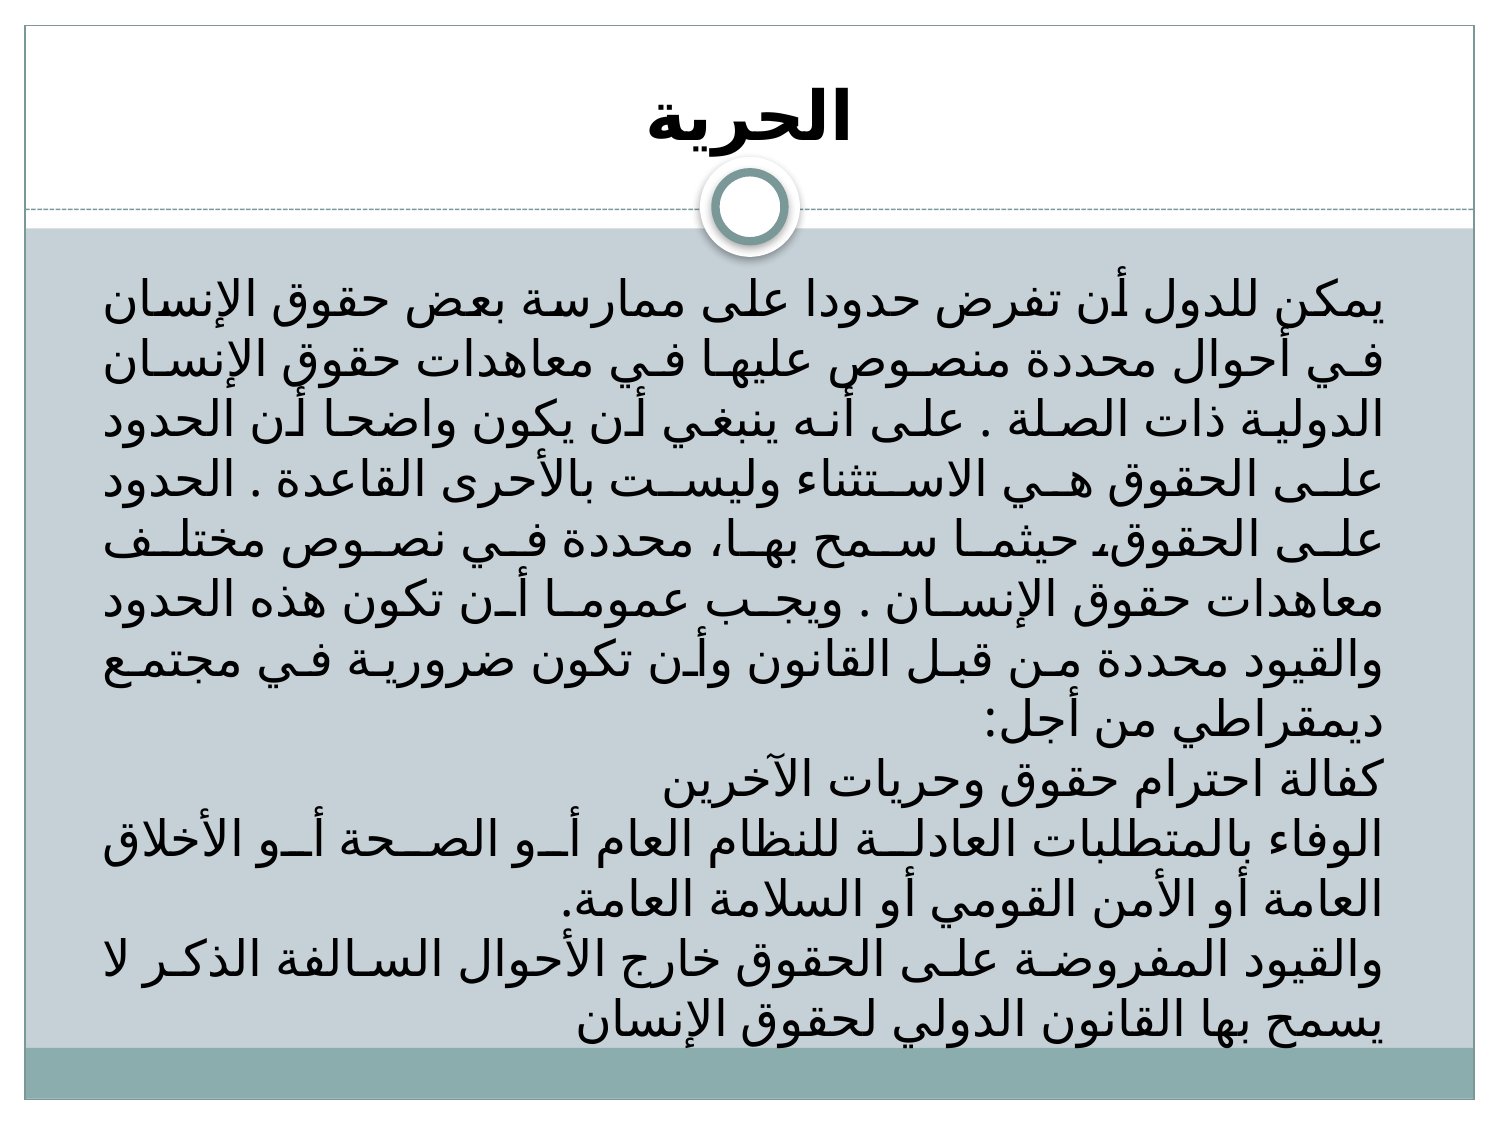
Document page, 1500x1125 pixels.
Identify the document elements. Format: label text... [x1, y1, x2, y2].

text_box يمكن للدول أن تفرض حدودا على ممارسة بعض حقوق الإنسان في أحوال محددة منصوص عليها في معاهدات حقوق الإنسان الدولية ذات الصلة . على أنه ينبغي أن يكون واضحا أن الحدود على الحقوق هي الاستثناء وليست بالأحرى القاعدة . الحدود على الحقوق، حيثما سمح بها، محددة في نصوص مختلف معاهدات حقوق الإنسان . ويجب عموما أن تكون هذه الحدود والقيود محددة من قبل القانون وأن تكون ضرورية في مجتمع ديمقراطي من أجل: كفالة احترام حقوق وحريات الآخرين الوفاء بالمتطلبات العادلة للنظام العام أو الصحة أو الأخلاق العامة أو الأمن القومي أو السلامة العامة. والقيود المفروضة على الحقوق خارج الأحوال السالفة الذكر لا يسمح بها القانون الدولي لحقوق الإنسان [87, 259, 1400, 1055]
title الحرية [49, 37, 1450, 162]
